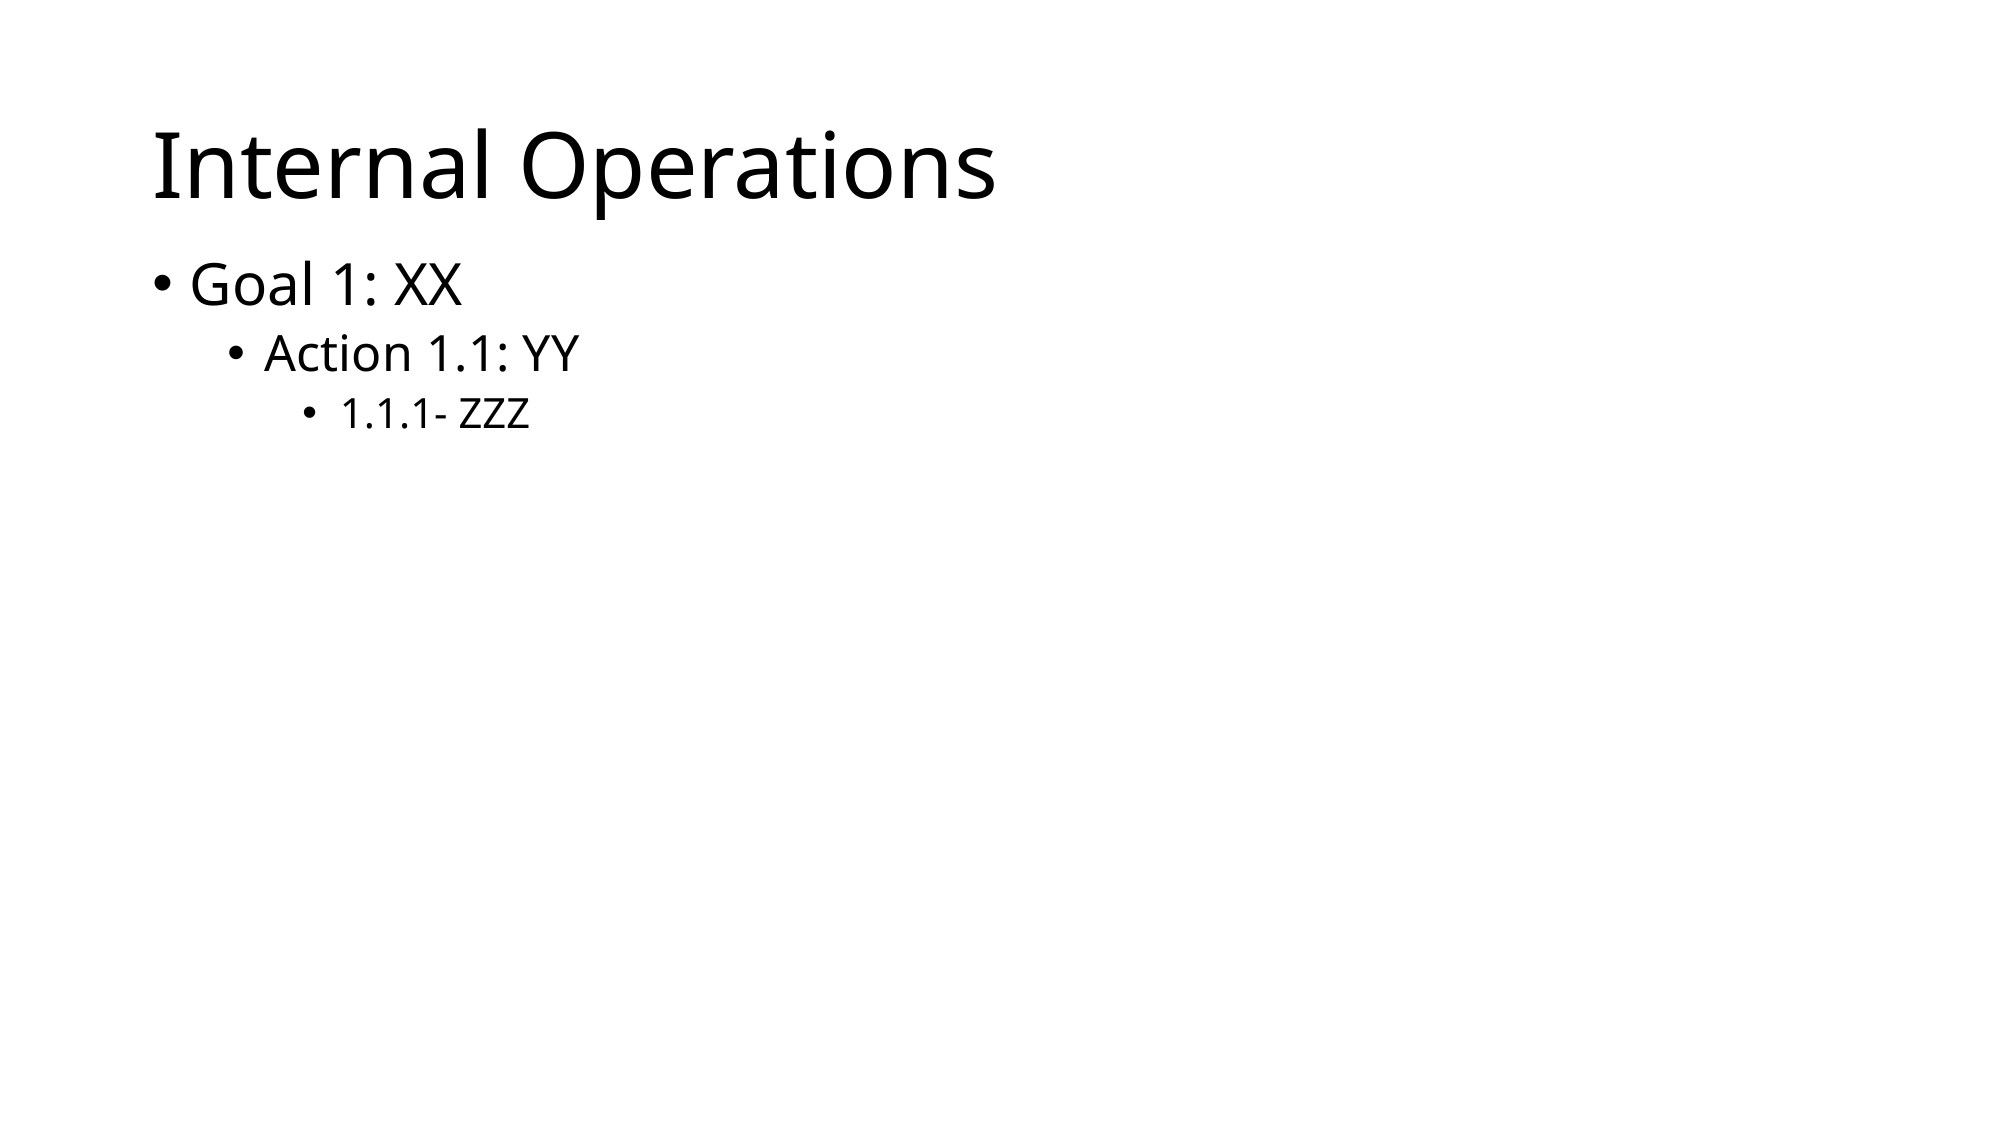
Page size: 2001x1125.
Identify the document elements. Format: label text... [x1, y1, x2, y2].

list Goal 1: XX Action 1.1: YY 1.1.1- ZZZ [137, 247, 1863, 962]
title Internal Operations [137, 59, 1863, 247]
